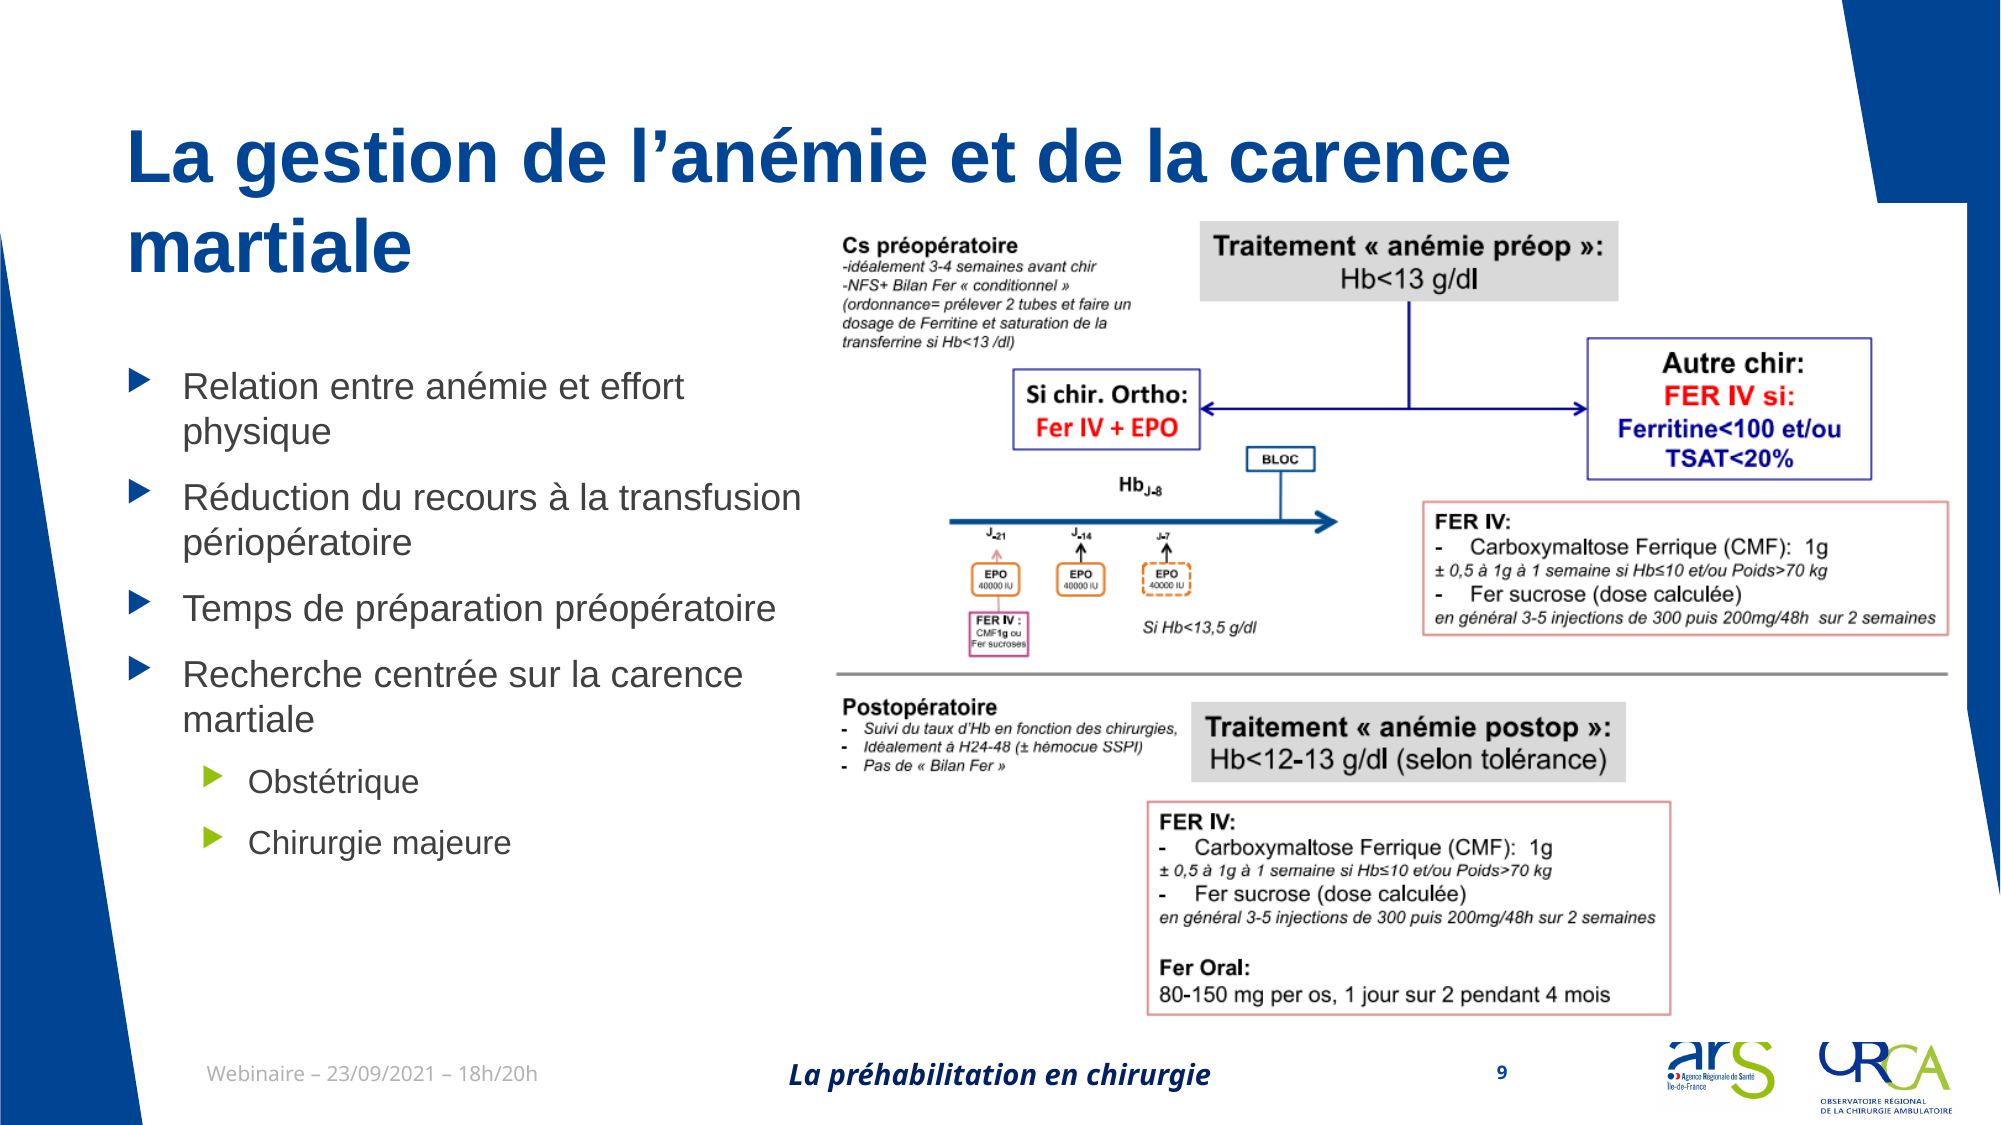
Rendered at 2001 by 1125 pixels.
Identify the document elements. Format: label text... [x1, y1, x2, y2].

slide_number 9 [1410, 1052, 1523, 1104]
title La gestion de l’anémie et de la carence martiale [111, 99, 1809, 317]
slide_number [155, 1043, 590, 1104]
picture [816, 202, 1973, 1118]
list Relation entre anémie et effort physique Réduction du recours à la transfusion périopératoire Temps de préparation préopératoire Recherche centrée sur la carence martiale Obstétrique Chirurgie majeure [111, 354, 811, 992]
footer La préhabilitation en chirurgie [630, 1043, 1370, 1104]
